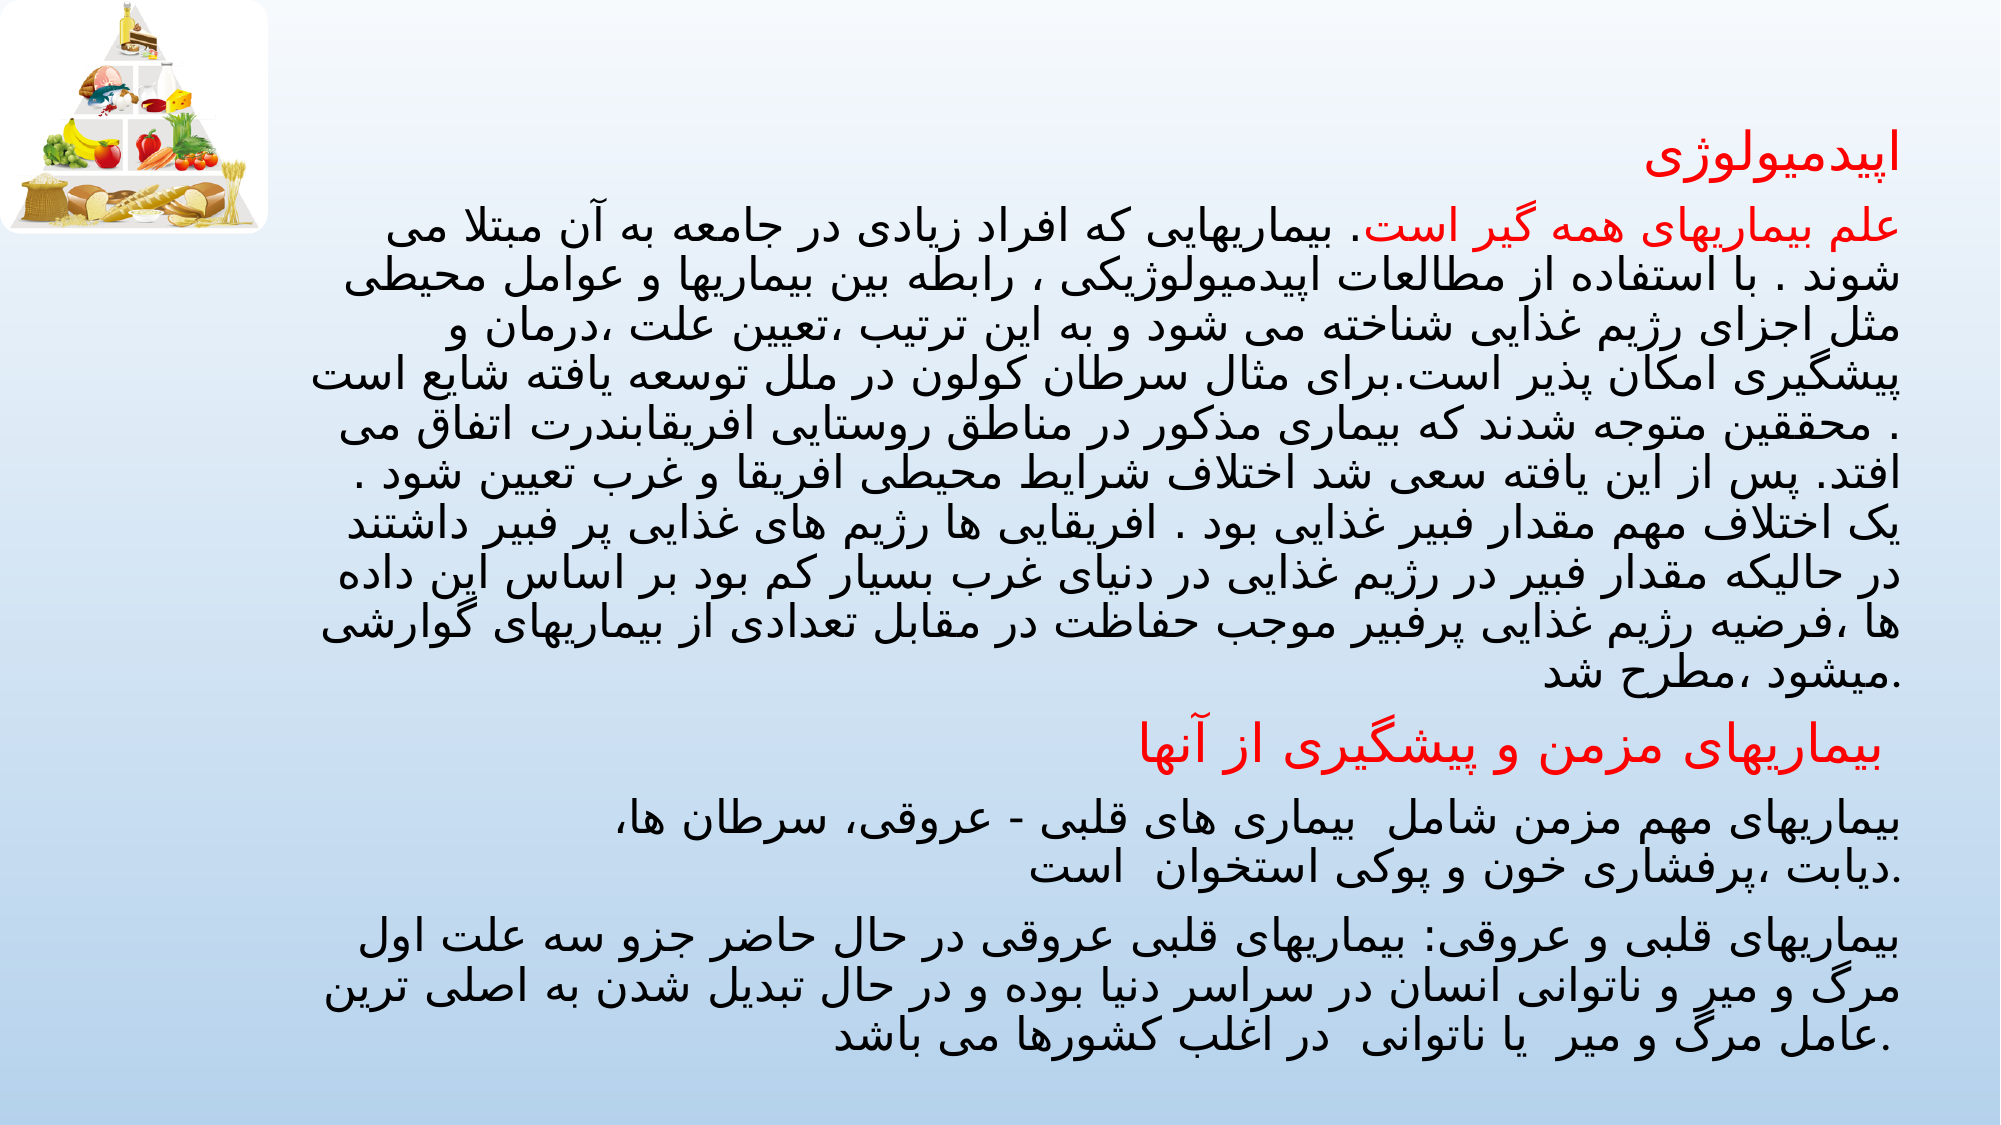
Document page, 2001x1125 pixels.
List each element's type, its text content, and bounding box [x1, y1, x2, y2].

picture [0, 0, 268, 234]
list اپیدمیولوژی علم بیماریهای همه گیر است. بیماریهایی که افراد زیادی در جامعه به آن مبتلا می شوند . با استفاده از مطالعات اپیدمیولوژیکی ، رابطه بین بیماریها و عوامل محیطی مثل اجزای رژیم غذایی شناخته می شود و به این ترتیب ،تعیین علت ،درمان و پیشگیری امکان پذیر است.برای مثال سرطان کولون در ملل توسعه یافته شایع است . محققین متوجه شدند که بیماری مذکور در مناطق روستایی افریقابندرت اتفاق می افتد. پس از این یافته سعی شد اختلاف شرایط محیطی افریقا و غرب تعیین شود . یک اختلاف مهم مقدار فبیر غذایی بود . افریقایی ها رژیم های غذایی پر فبیر داشتند در حالیکه مقدار فبیر در رژیم غذایی در دنیای غرب بسیار کم بود بر اساس این داده ها ،فرضیه رژیم غذایی پرفبیر موجب حفاظت در مقابل تعدادی از بیماریهای گوارشی میشود ،مطرح شد. بیماریهای مزمن و پیشگیری از آنها بیماریهای مهم مزمن شامل بیماری های قلبی - عروقی، سرطان ها، دیابت ،پرفشاری خون و پوکی استخوان است. بیماریهای قلبی و عروقی: بیماریهای قلبی عروقی در حال حاضر جزو سه علت اول مرگ و میر و ناتوانی انسان در سراسر دنیا بوده و در حال تبدیل شدن به اصلی ترین عامل مرگ و میر یا ناتوانی در اغلب کشورها می باشد. [292, 116, 1918, 1077]
